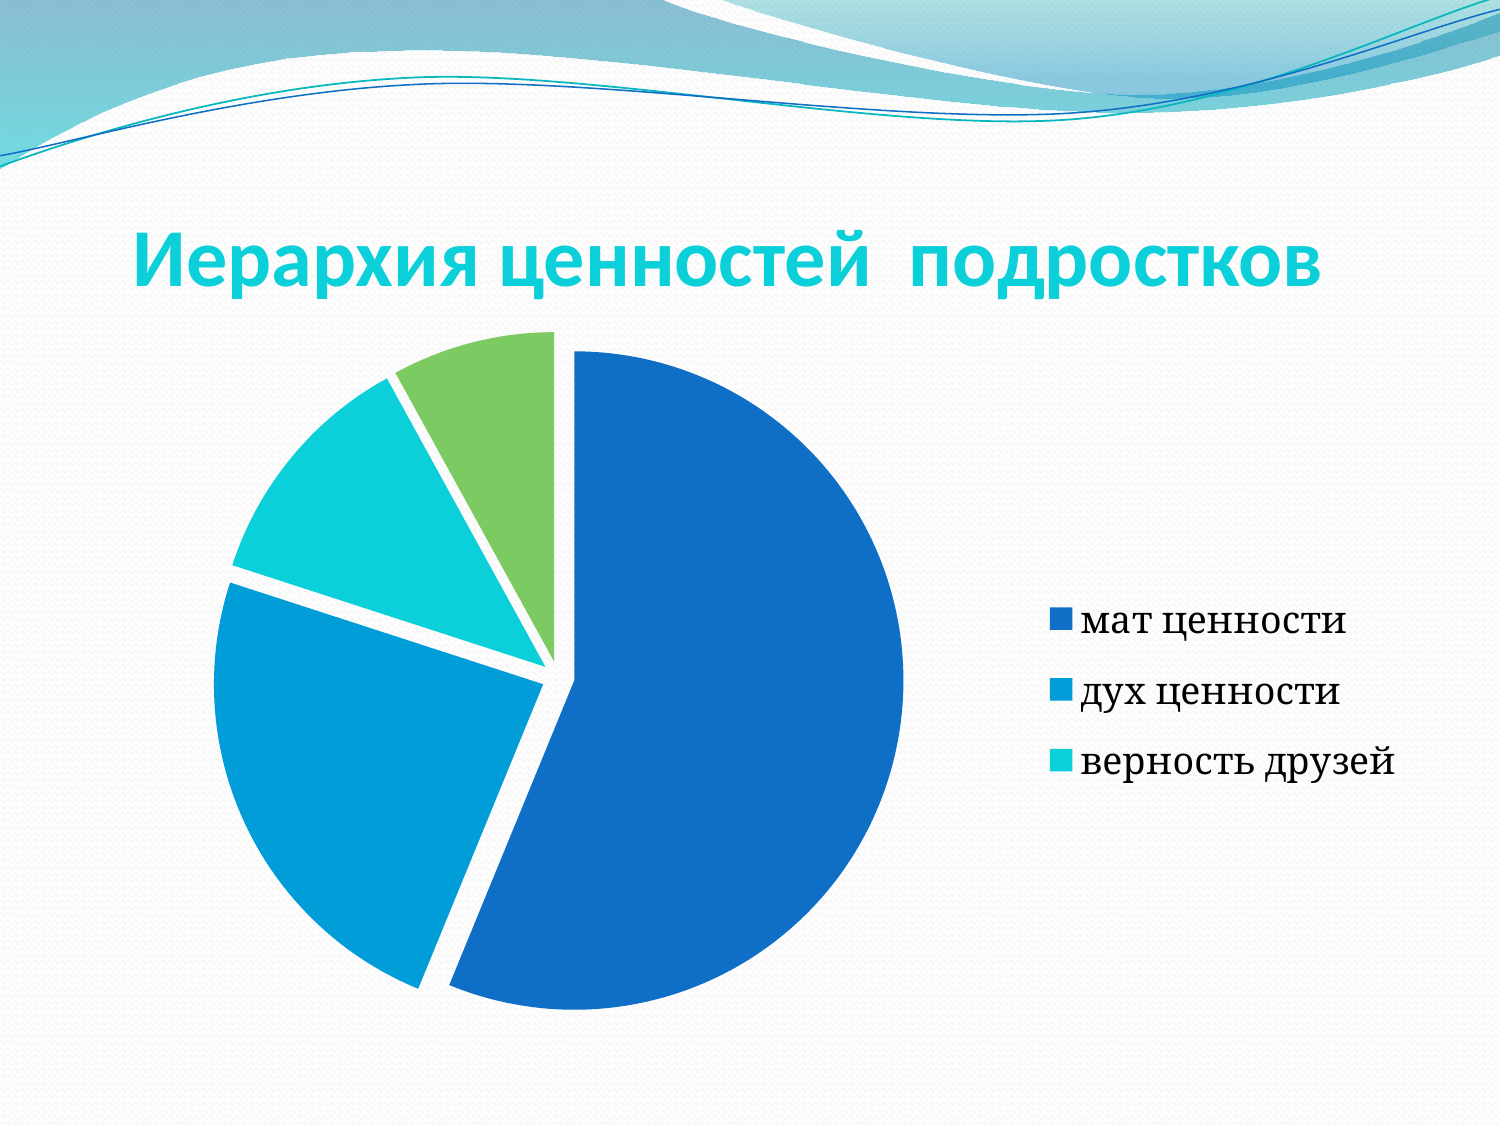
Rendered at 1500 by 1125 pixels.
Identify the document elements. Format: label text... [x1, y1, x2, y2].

chart [74, 317, 1426, 1038]
title Иерархия ценностей подростков [88, 137, 1388, 303]
